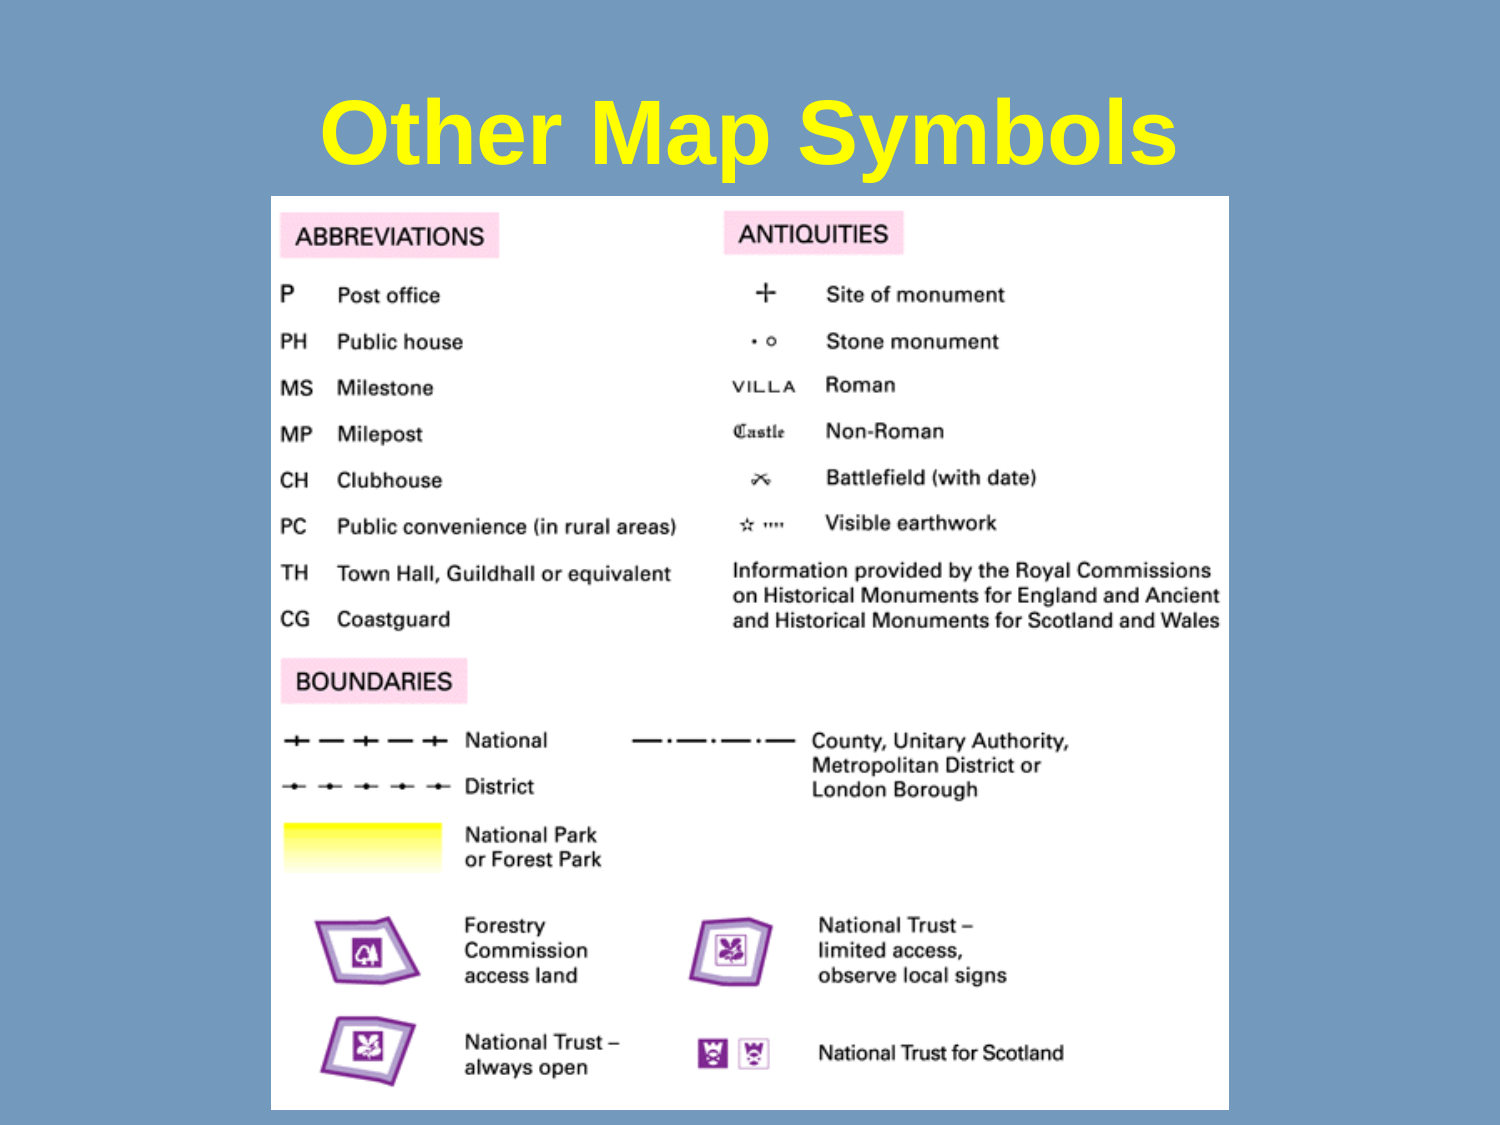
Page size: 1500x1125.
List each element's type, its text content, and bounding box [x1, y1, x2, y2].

title Other Map Symbols [286, 77, 1214, 194]
picture [271, 195, 1229, 1111]
